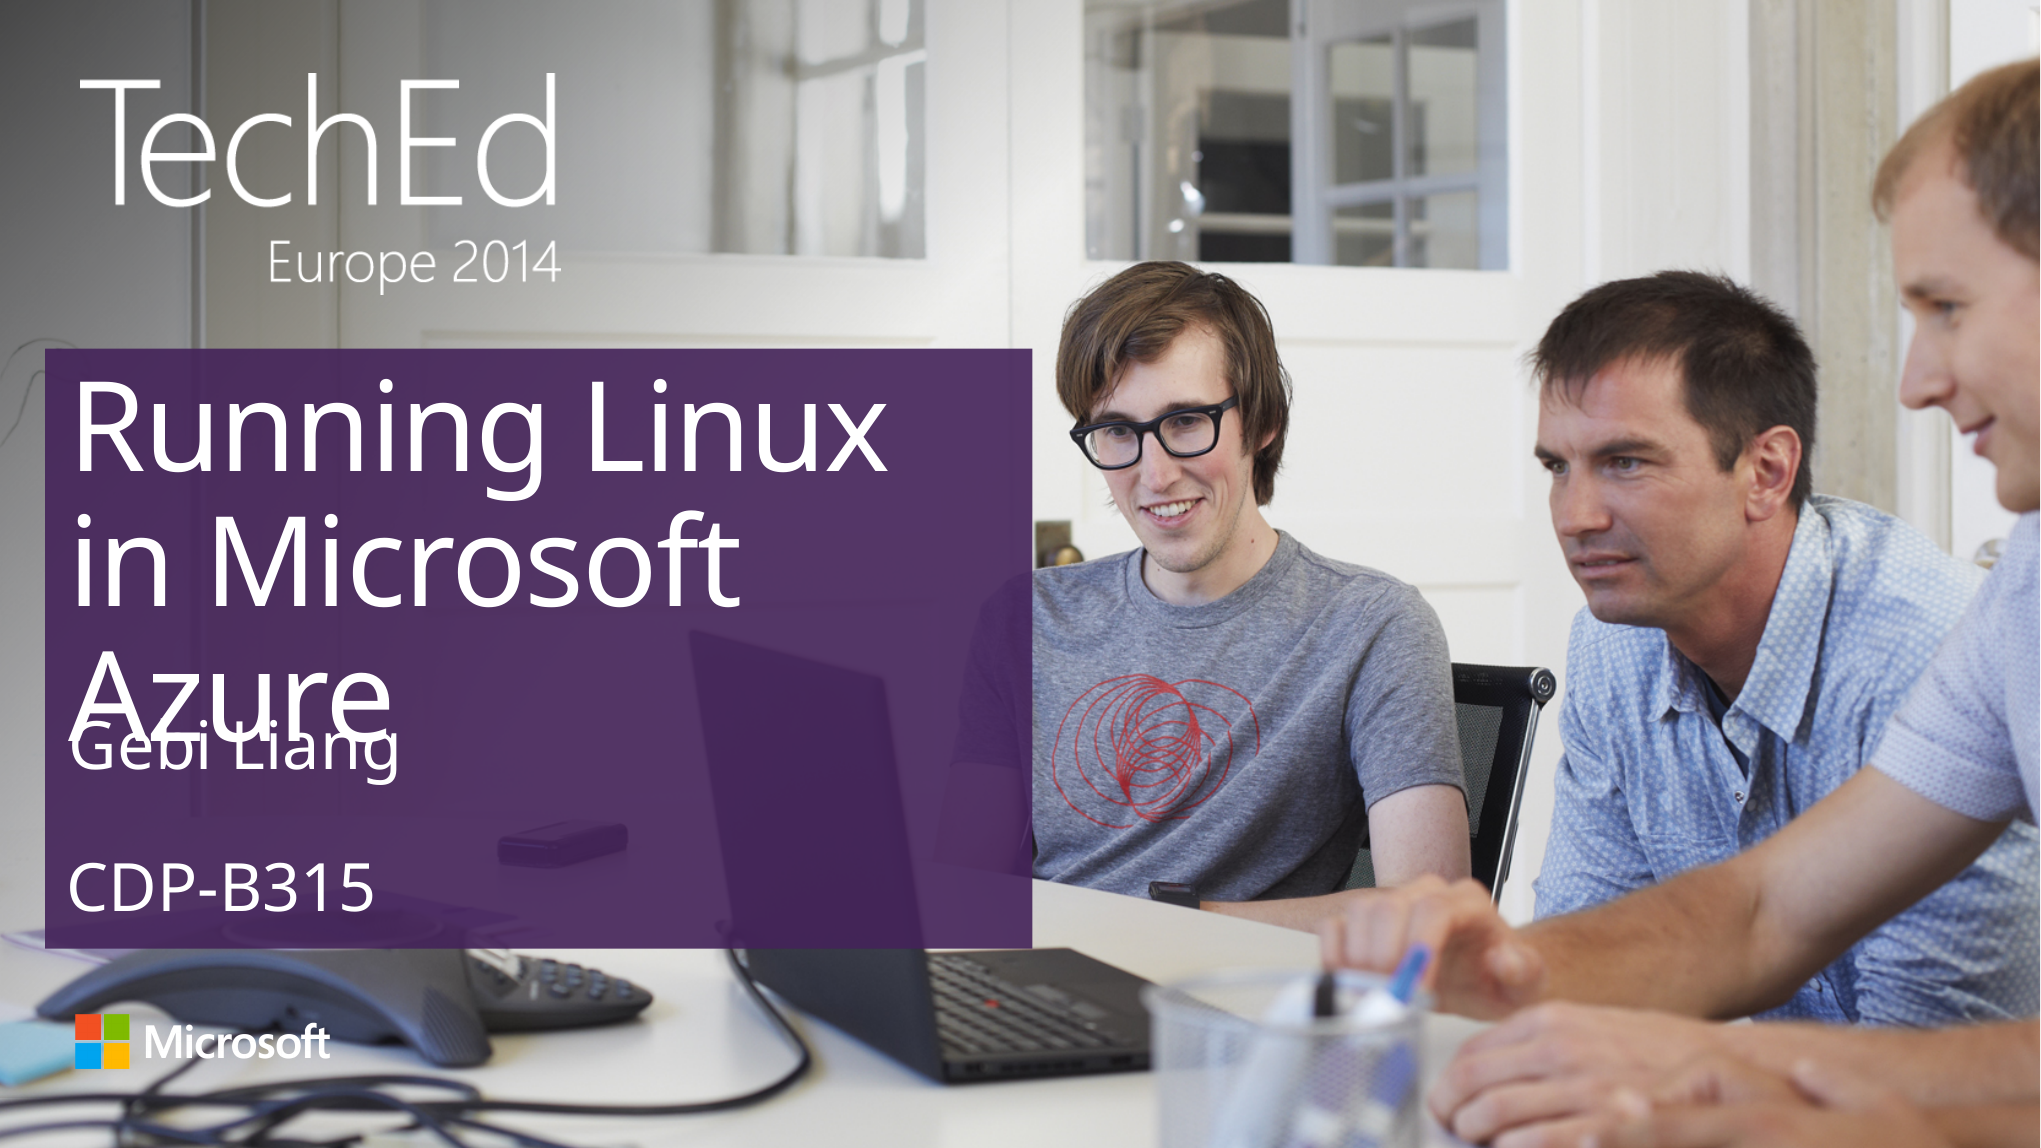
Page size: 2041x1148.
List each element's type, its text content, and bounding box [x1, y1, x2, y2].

text_box CDP-B315 [42, 836, 1093, 1092]
list Gebi Liang [45, 693, 1033, 836]
picture [0, 0, 2041, 1148]
title Running Linux in Microsoft Azure [44, 348, 1033, 694]
